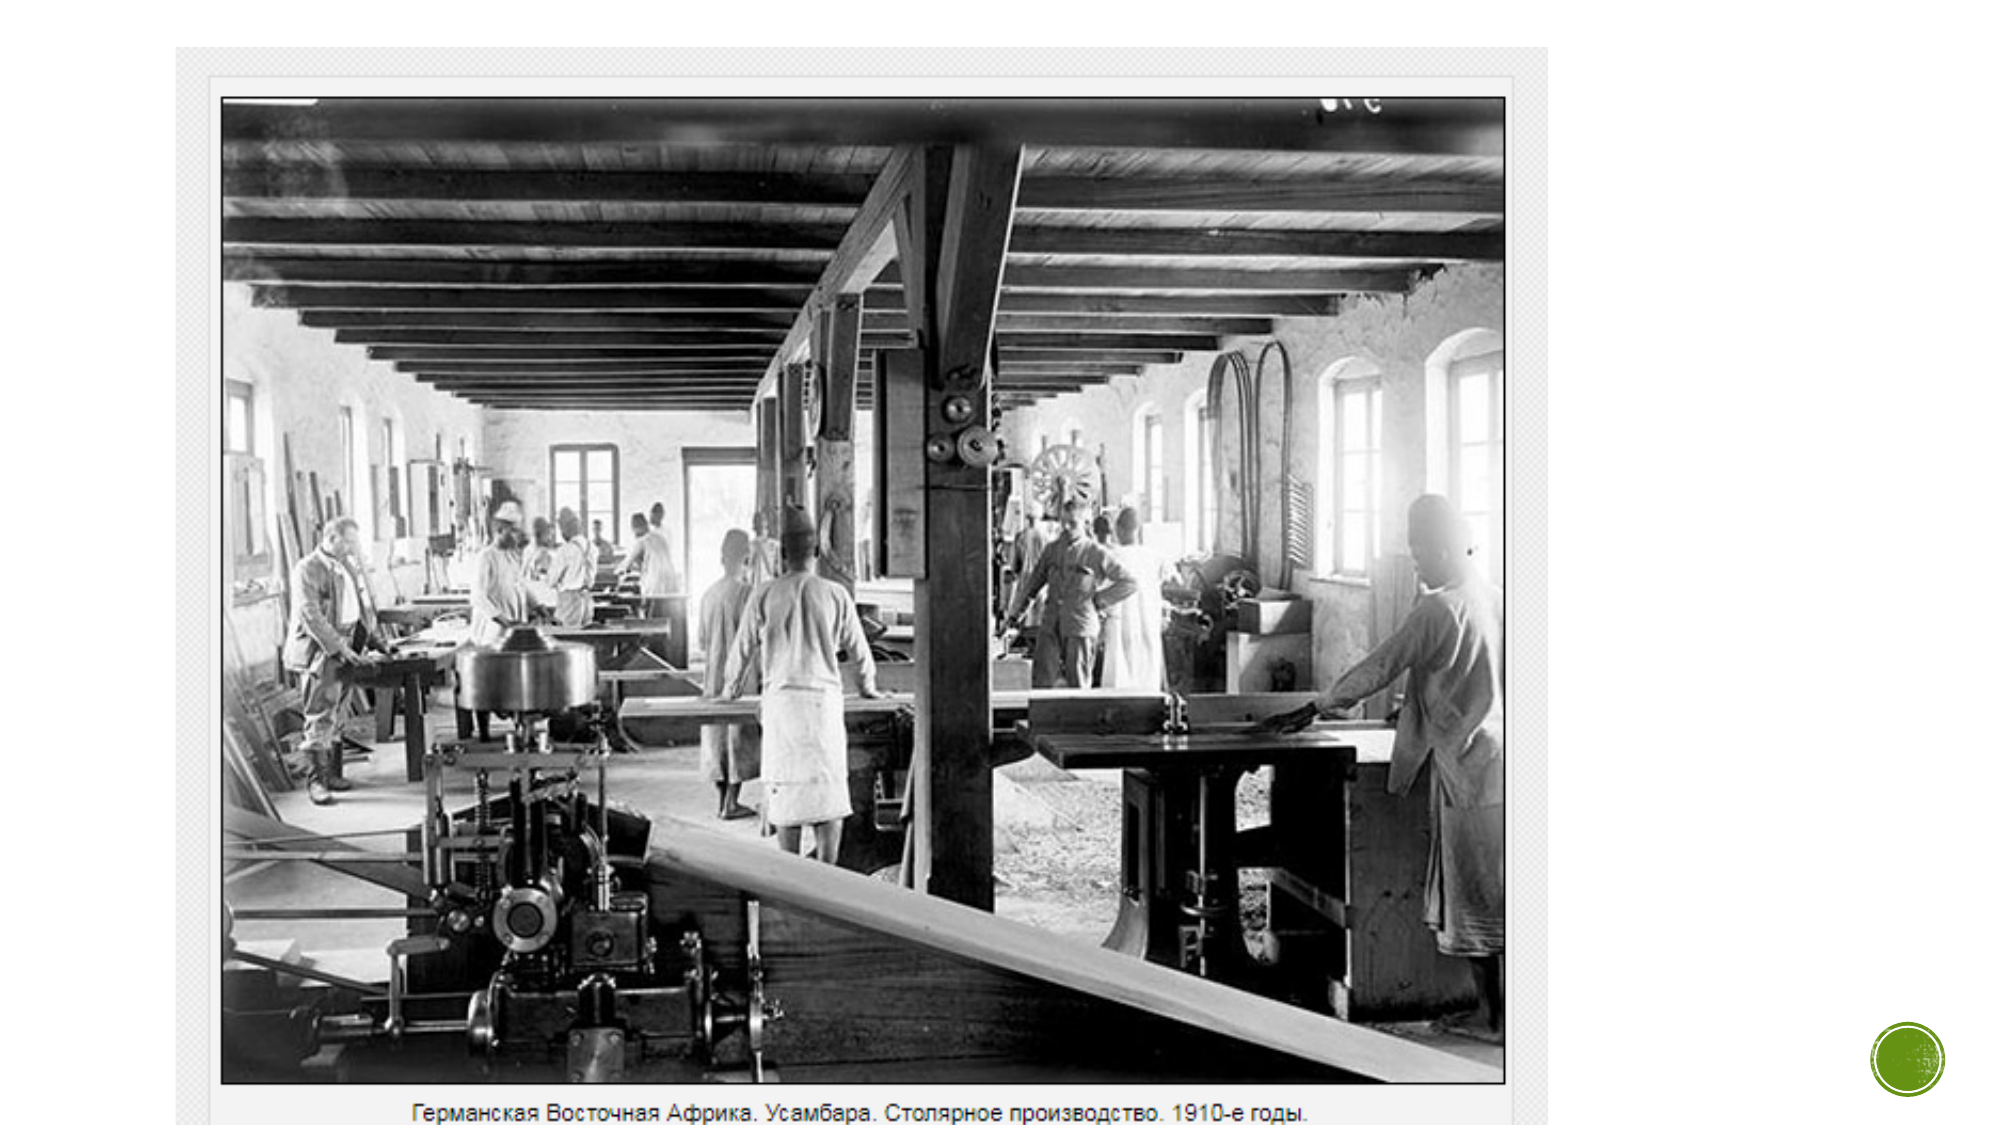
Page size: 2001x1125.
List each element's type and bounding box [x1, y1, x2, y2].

list [179, 52, 1545, 1125]
